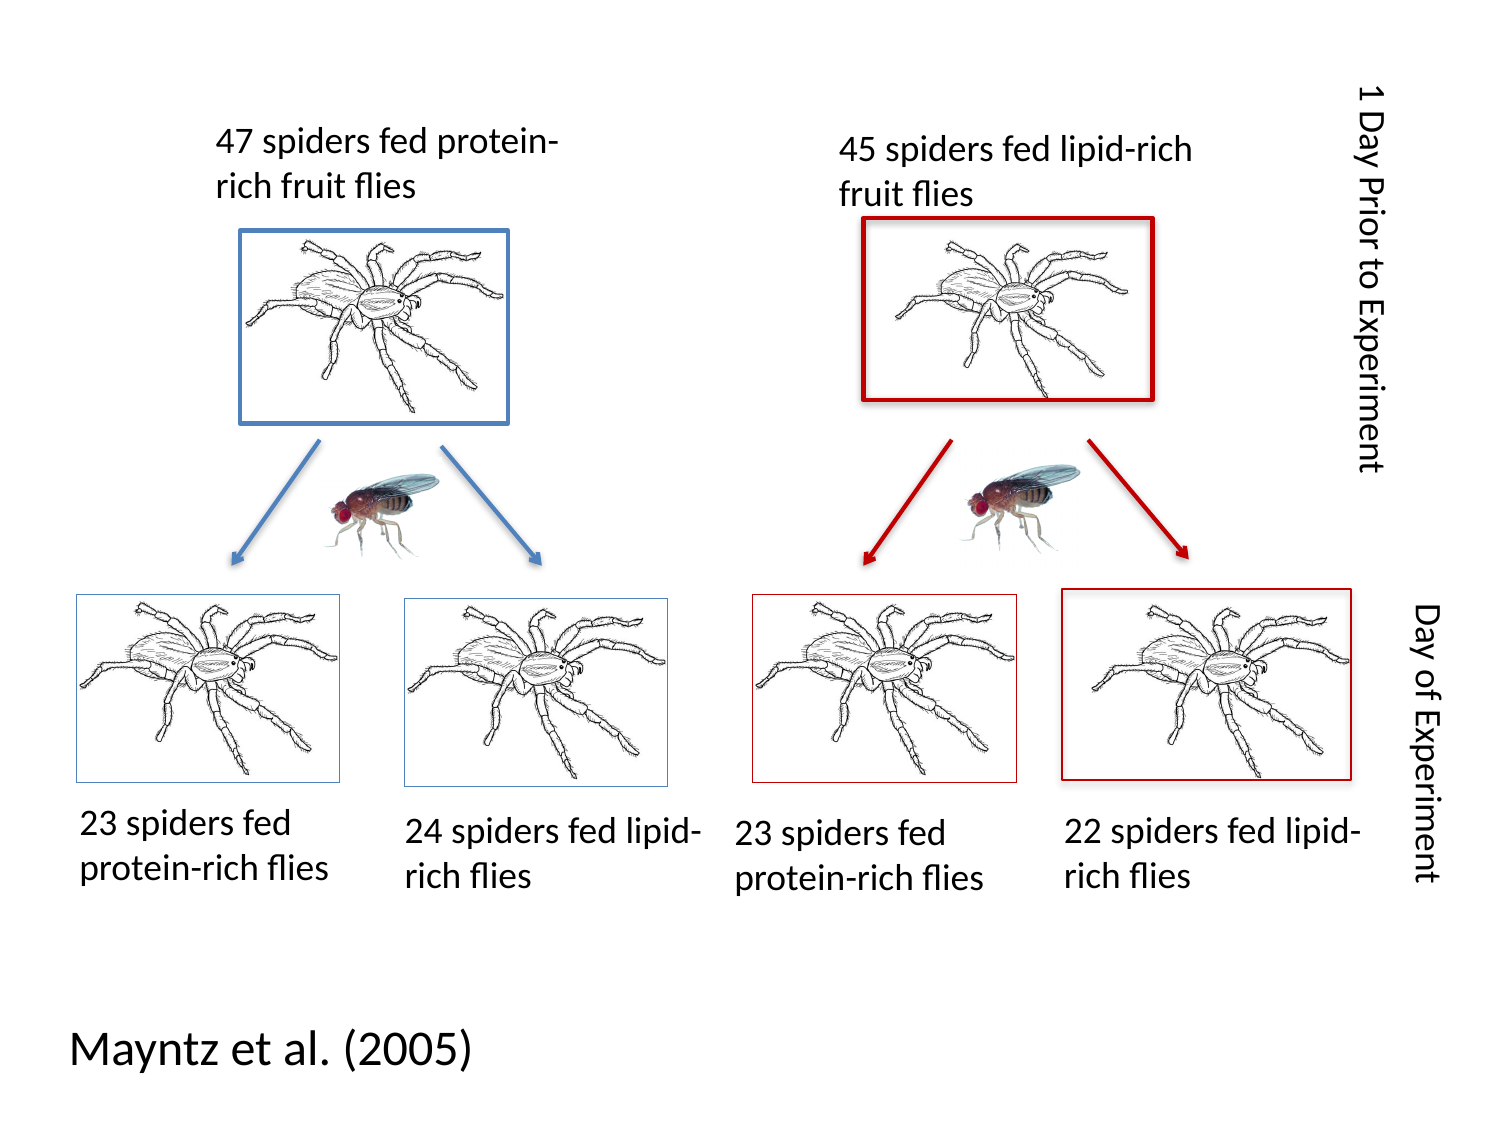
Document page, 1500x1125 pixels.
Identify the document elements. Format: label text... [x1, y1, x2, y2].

text_box 23 spiders fed protein-rich flies [719, 800, 1050, 1040]
picture [75, 594, 340, 783]
text_box Day of Experiment [1401, 589, 1461, 900]
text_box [440, 445, 543, 567]
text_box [231, 439, 321, 566]
picture [892, 234, 1130, 405]
picture [319, 457, 443, 581]
text_box 47 spiders fed protein-rich fruit flies [200, 108, 608, 214]
text_box 22 spiders fed lipid-rich flies [1049, 798, 1379, 994]
text_box 24 spiders fed lipid-rich flies [389, 798, 720, 994]
picture [242, 232, 506, 422]
picture [1087, 596, 1352, 786]
text_box 23 spiders fed protein-rich flies [64, 790, 395, 1007]
text_box Mayntz et al. (2005) [53, 1007, 489, 1083]
text_box [1061, 588, 1352, 781]
picture [752, 594, 1017, 783]
text_box 1 Day Prior to Experiment [1299, 68, 1405, 544]
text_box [1087, 439, 1189, 560]
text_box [863, 439, 952, 566]
picture [404, 598, 668, 787]
text_box [863, 217, 1153, 401]
picture [954, 446, 1083, 575]
text_box 45 spiders fed lipid-rich fruit flies [823, 116, 1223, 221]
